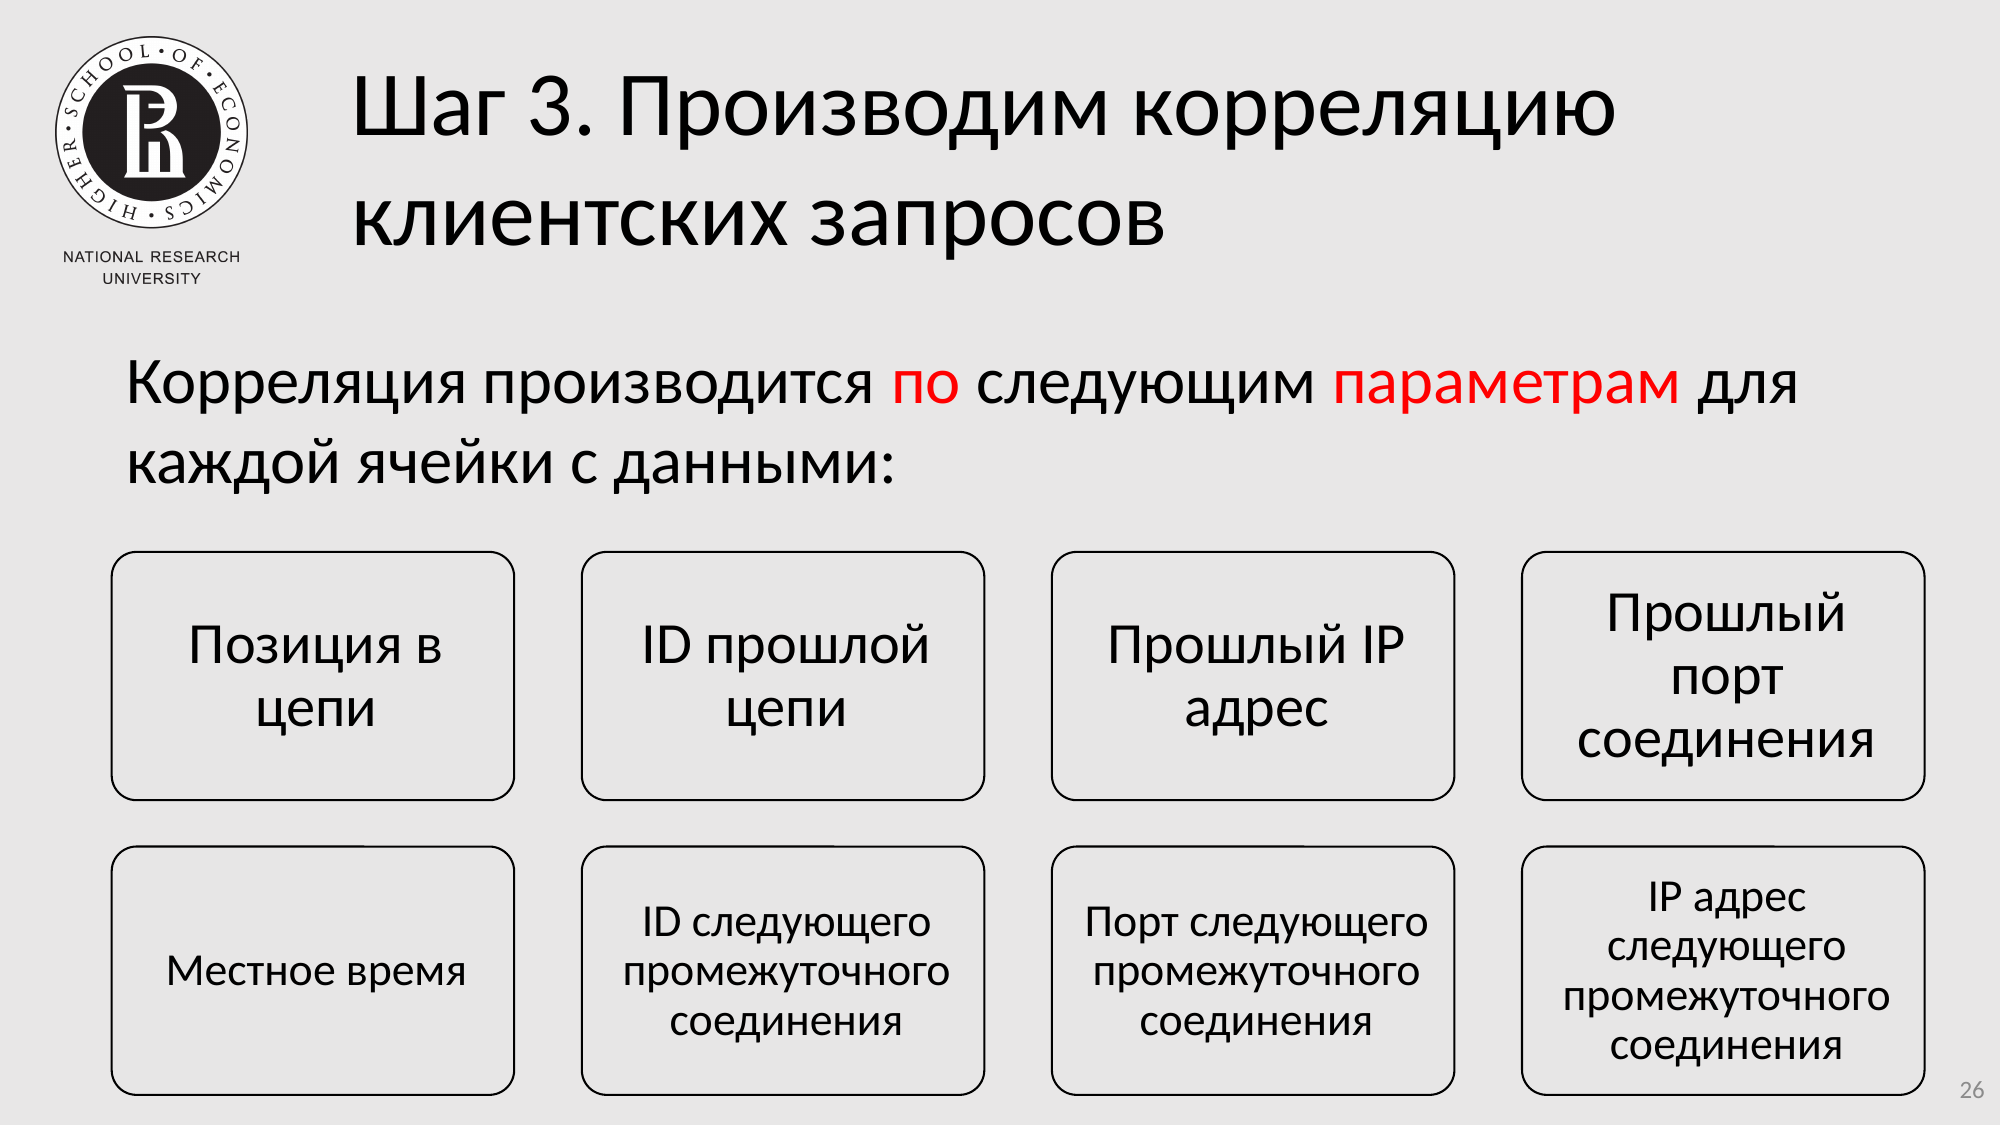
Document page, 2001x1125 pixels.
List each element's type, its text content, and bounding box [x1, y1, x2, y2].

text_box Корреляция производится по следующим параметрам для каждой ячейки с данными: [111, 329, 1916, 505]
slide_number 26 [1550, 1058, 2000, 1119]
picture [55, 36, 248, 285]
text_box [111, 551, 1925, 1095]
text_box Шаг 3. Производим корреляцию клиентских запросов [336, 36, 1925, 271]
